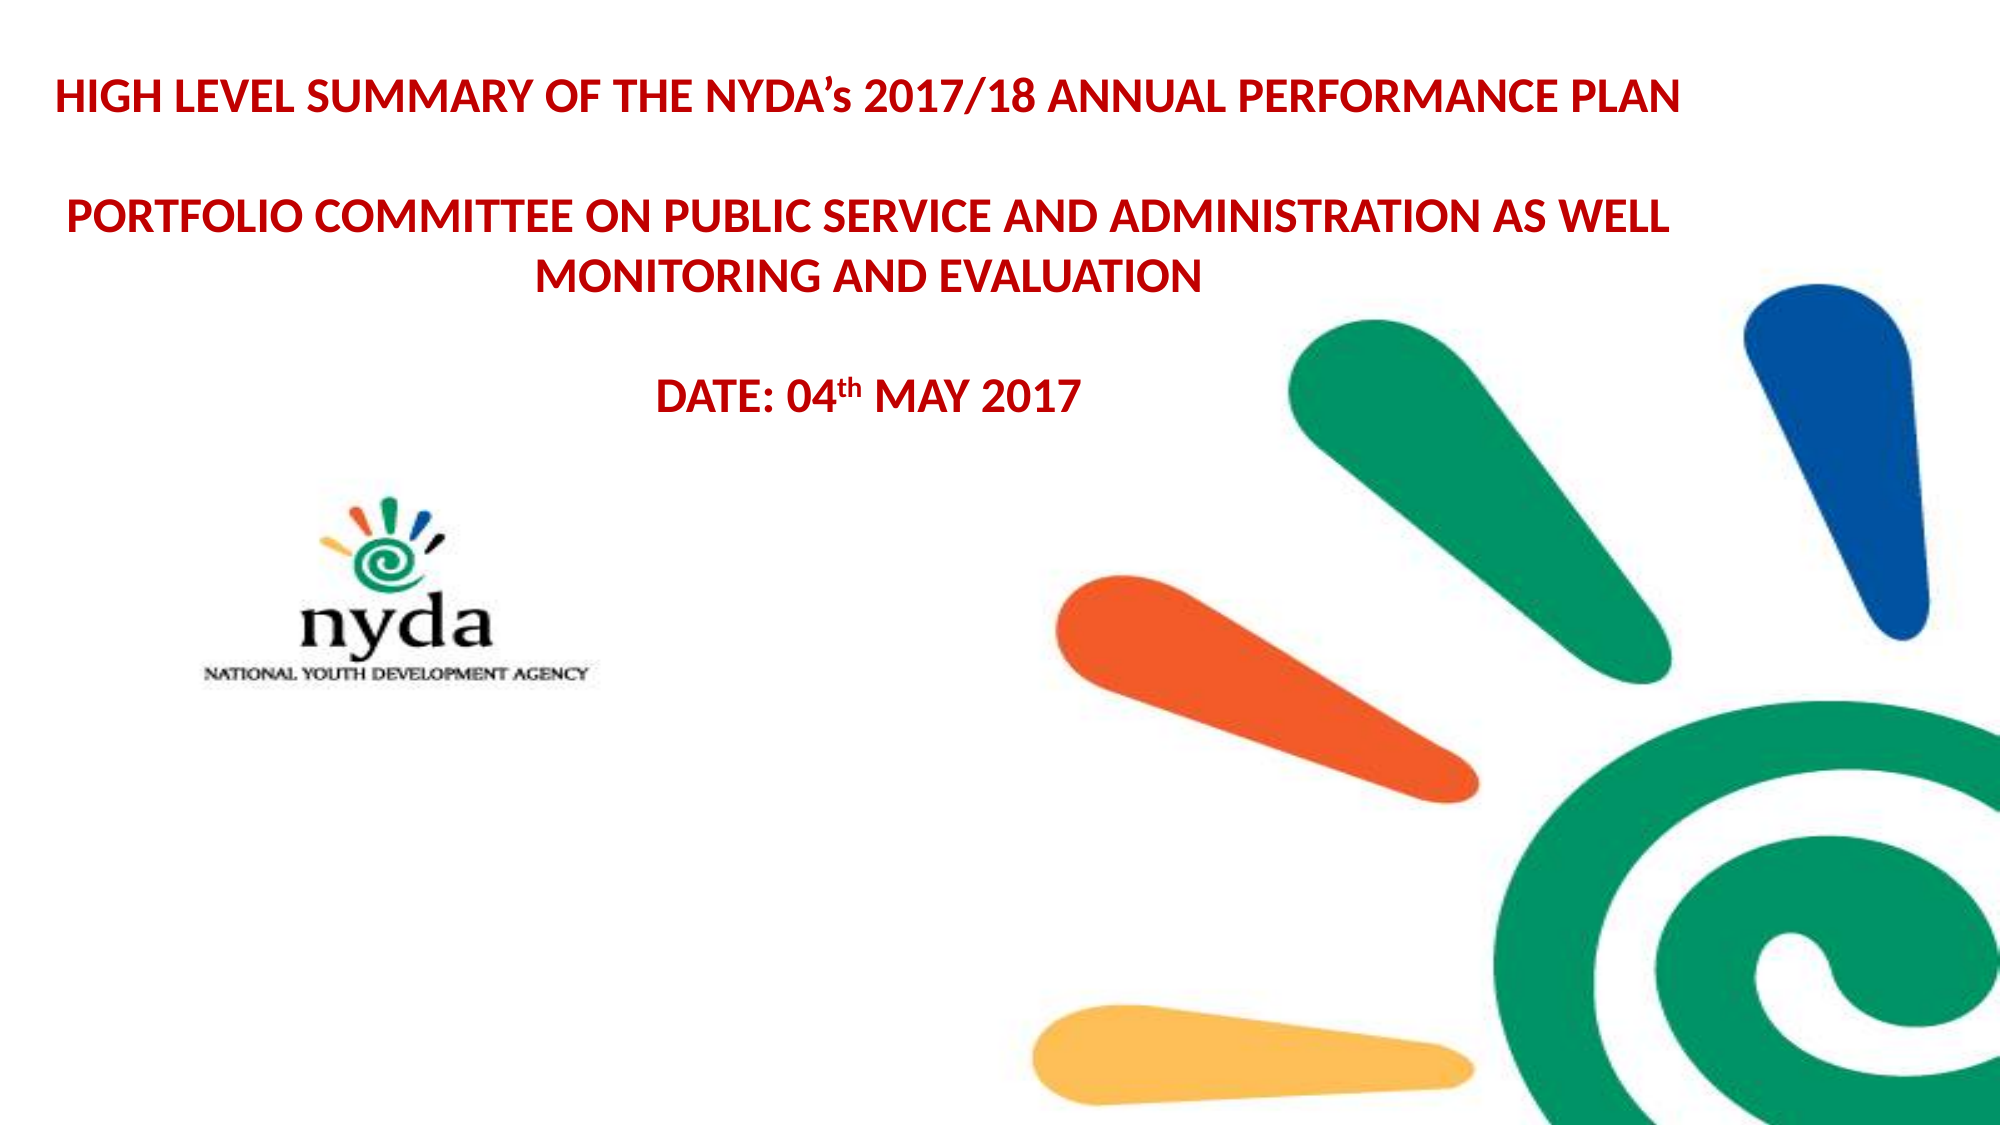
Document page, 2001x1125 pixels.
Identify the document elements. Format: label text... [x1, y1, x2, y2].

picture [0, 0, 2000, 1125]
text_box HIGH LEVEL SUMMARY OF THE NYDA’s 2017/18 ANNUAL PERFORMANCE PLAN PORTFOLIO COMMITTEE ON PUBLIC SERVICE AND ADMINISTRATION AS WELL MONITORING AND EVALUATION DATE: 04th MAY 2017 [40, 55, 1698, 601]
